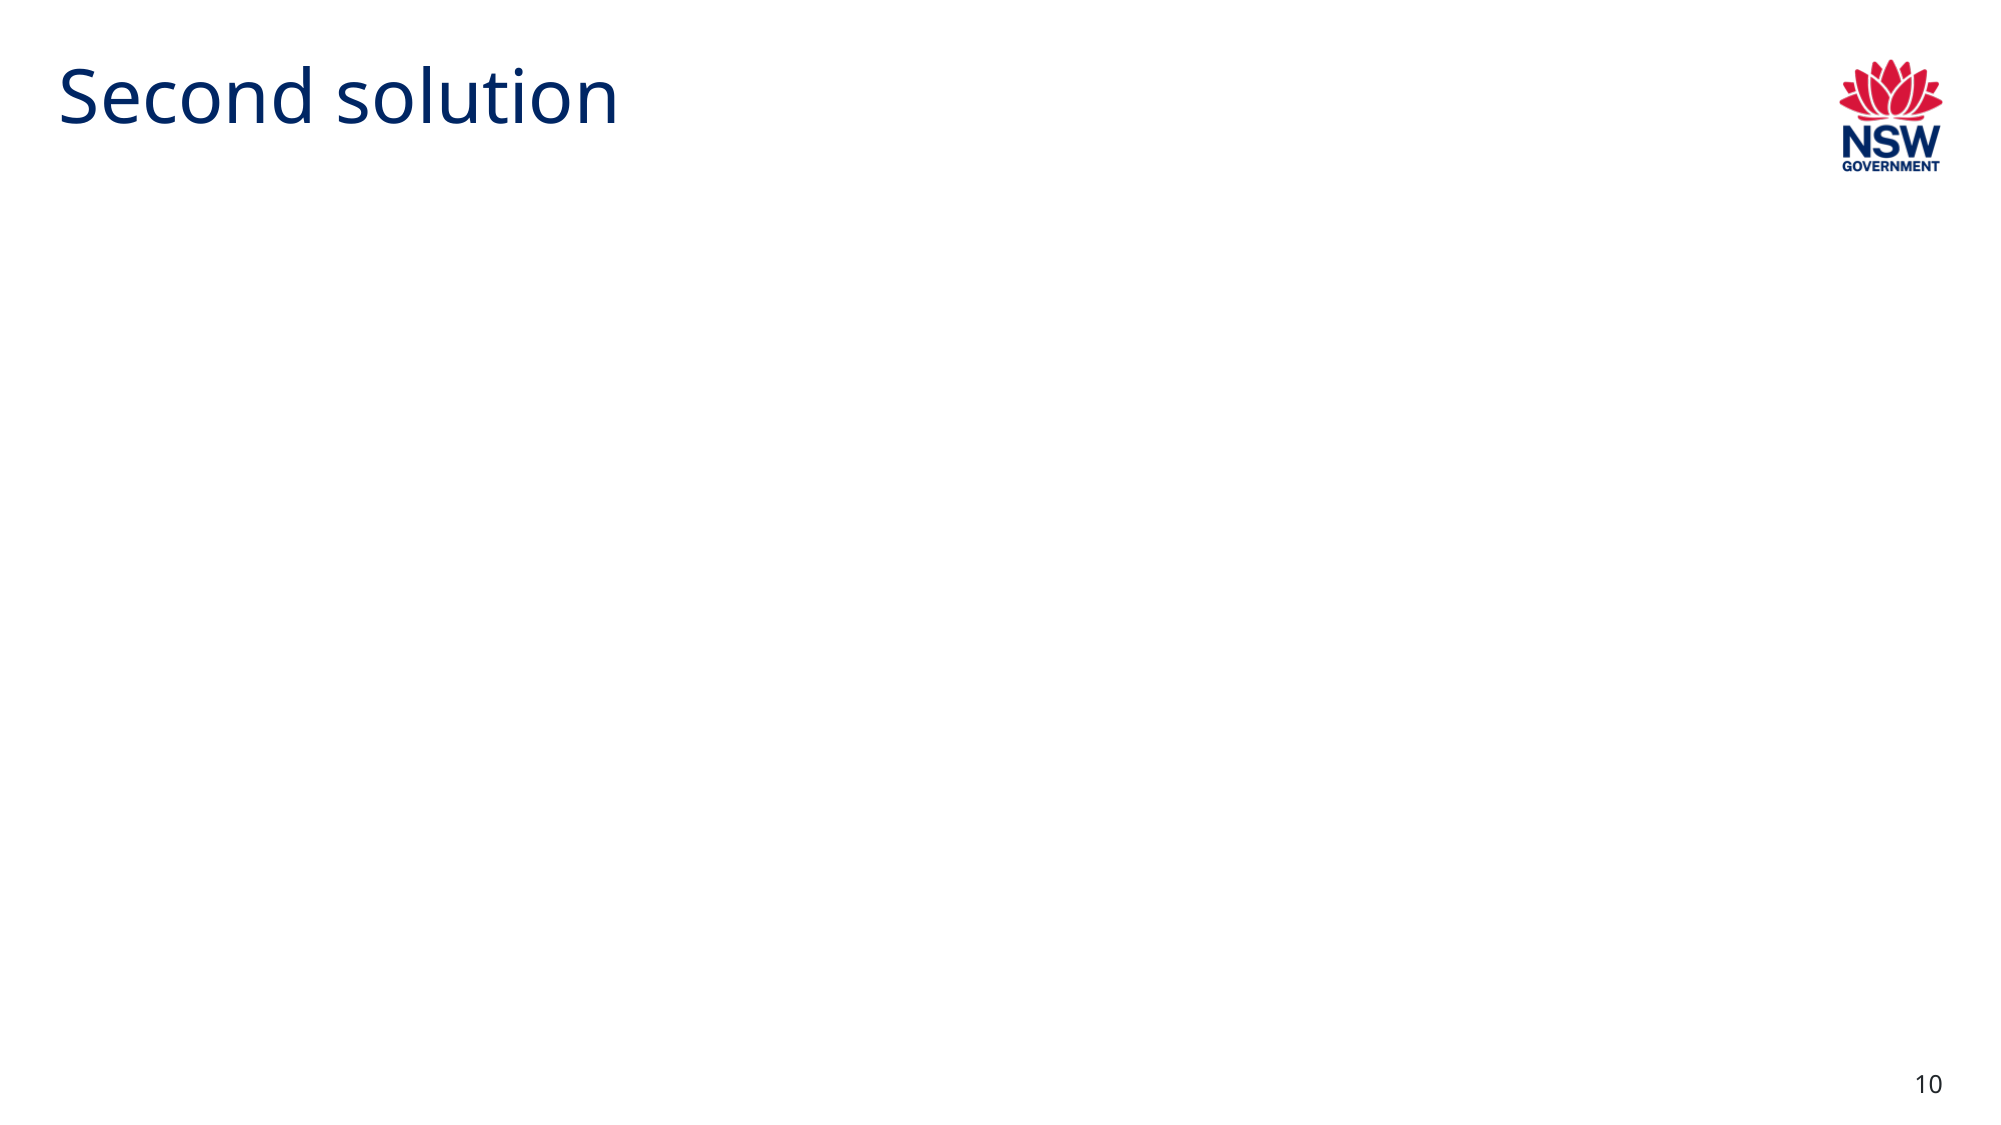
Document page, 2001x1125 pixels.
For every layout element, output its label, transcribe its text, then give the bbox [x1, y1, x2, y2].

picture [1839, 59, 1943, 172]
slide_number 10 [1824, 1068, 1943, 1099]
title Second solution [59, 59, 1713, 149]
